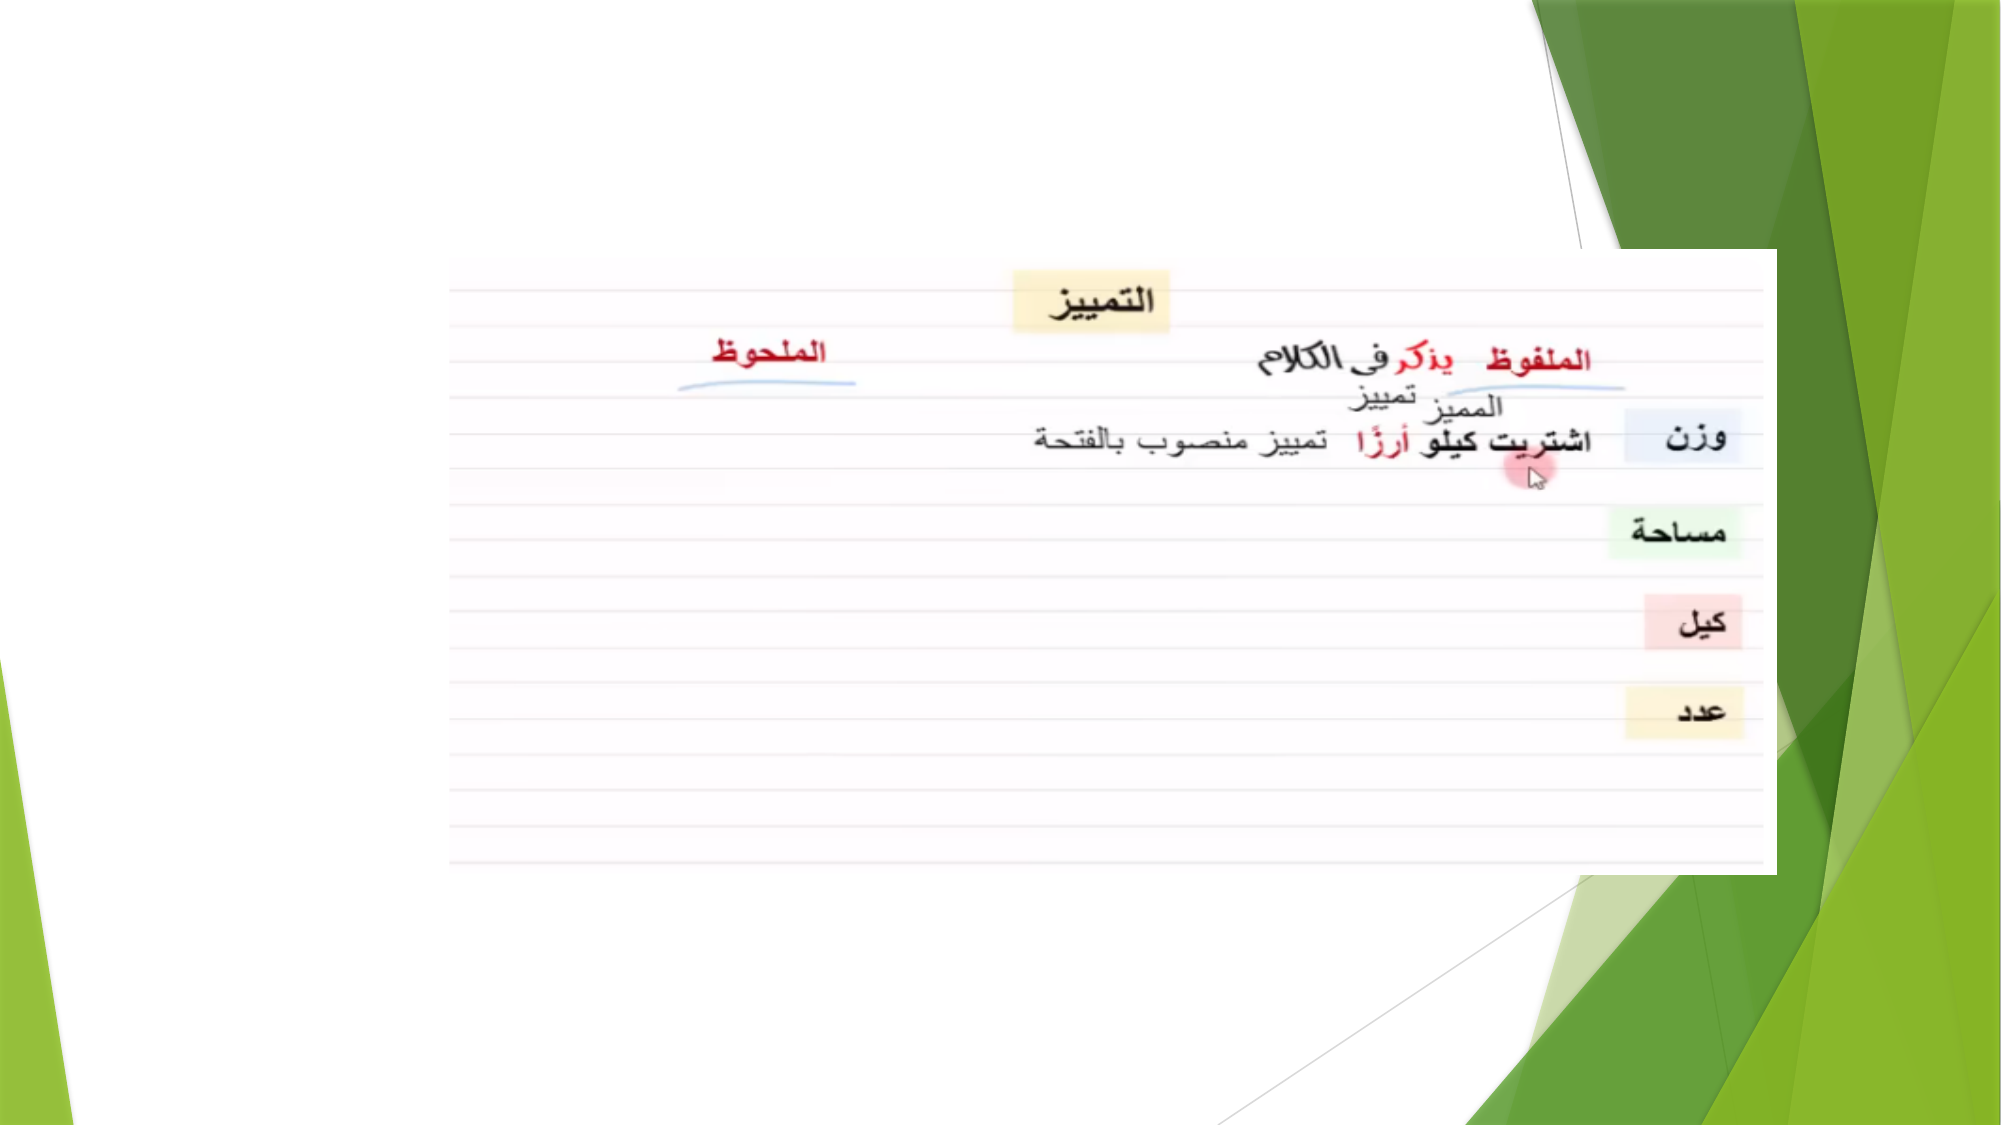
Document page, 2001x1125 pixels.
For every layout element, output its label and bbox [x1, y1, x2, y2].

picture [447, 249, 1778, 876]
